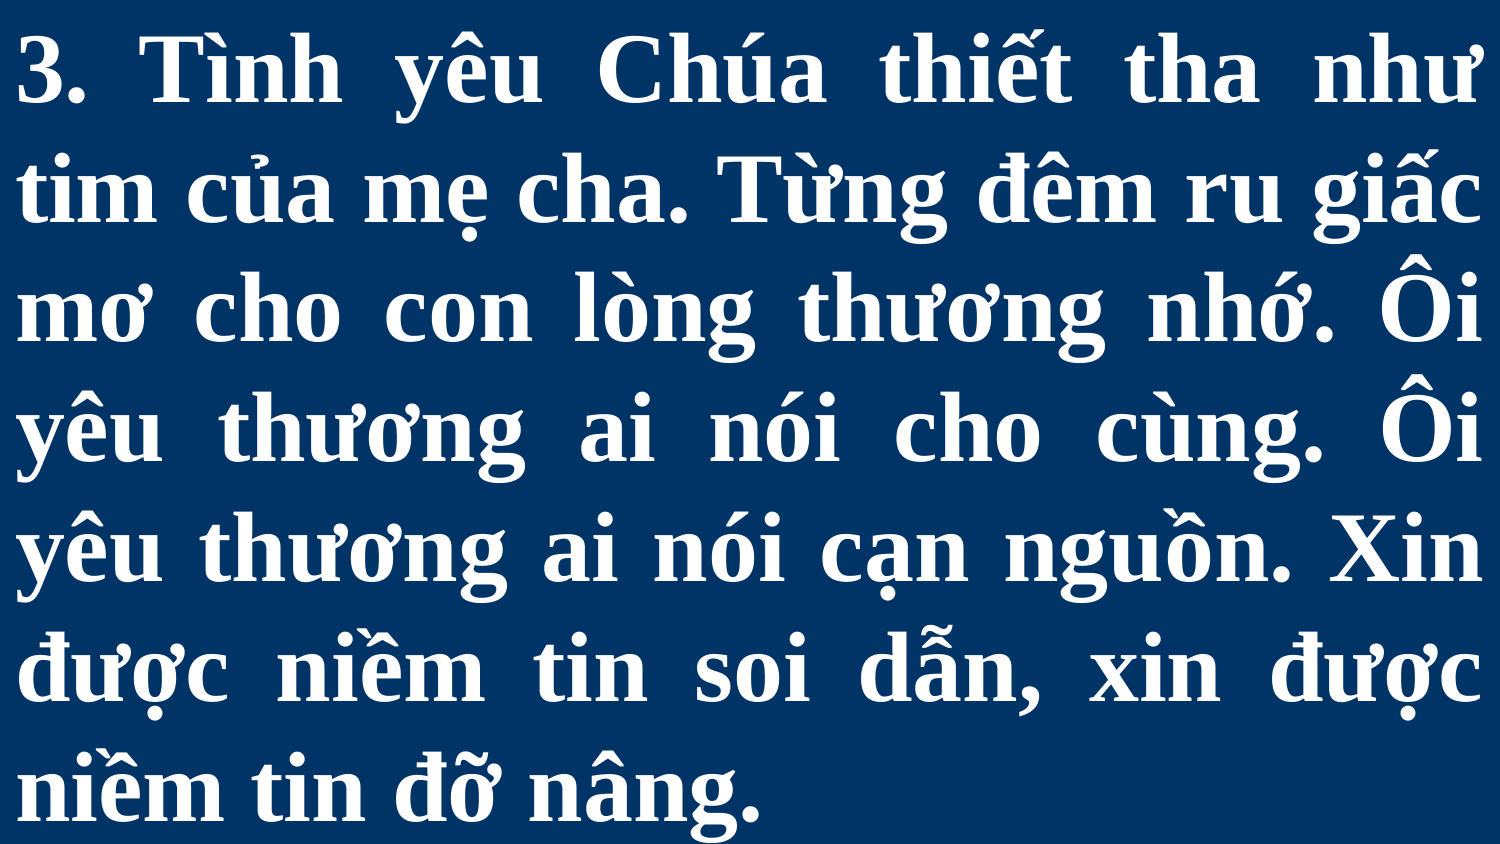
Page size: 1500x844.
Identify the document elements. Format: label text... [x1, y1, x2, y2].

title 3. Tình yêu Chúa thiết tha như tim của mẹ cha. Từng đêm ru giấc mơ cho con lòng thương nhớ. Ôi yêu thương ai nói cho cùng. Ôi yêu thương ai nói cạn nguồn. Xin được niềm tin soi dẫn, xin được niềm tin đỡ nâng. [0, 0, 1500, 844]
